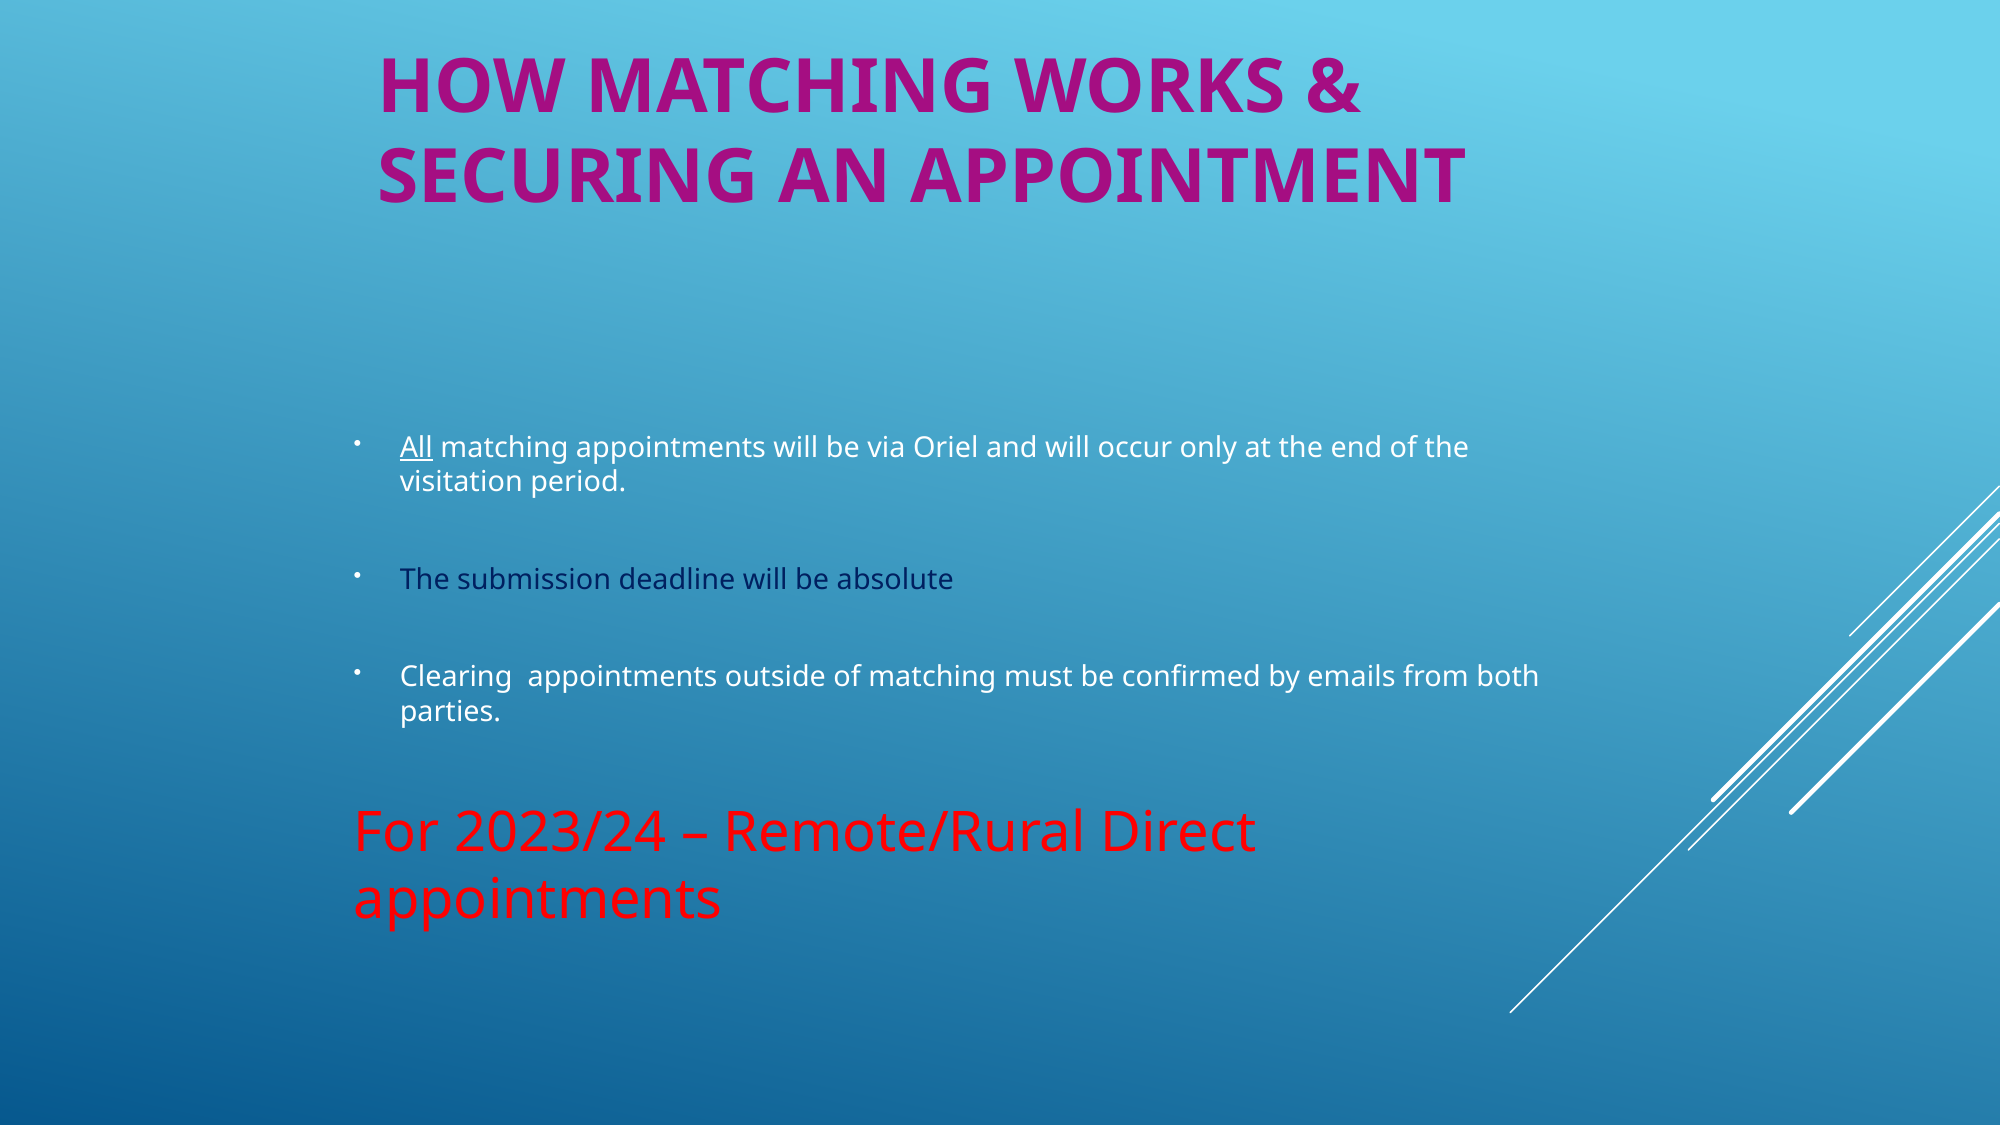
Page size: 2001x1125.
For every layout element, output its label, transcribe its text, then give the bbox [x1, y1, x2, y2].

title How Matching works & Securing an Appointment [362, 66, 1500, 279]
list All matching appointments will be via Oriel and will occur only at the end of the visitation period. The submission deadline will be absolute Clearing appointments outside of matching must be confirmed by emails from both parties. For 2023/24 – Remote/Rural Direct appointments [338, 420, 1614, 941]
